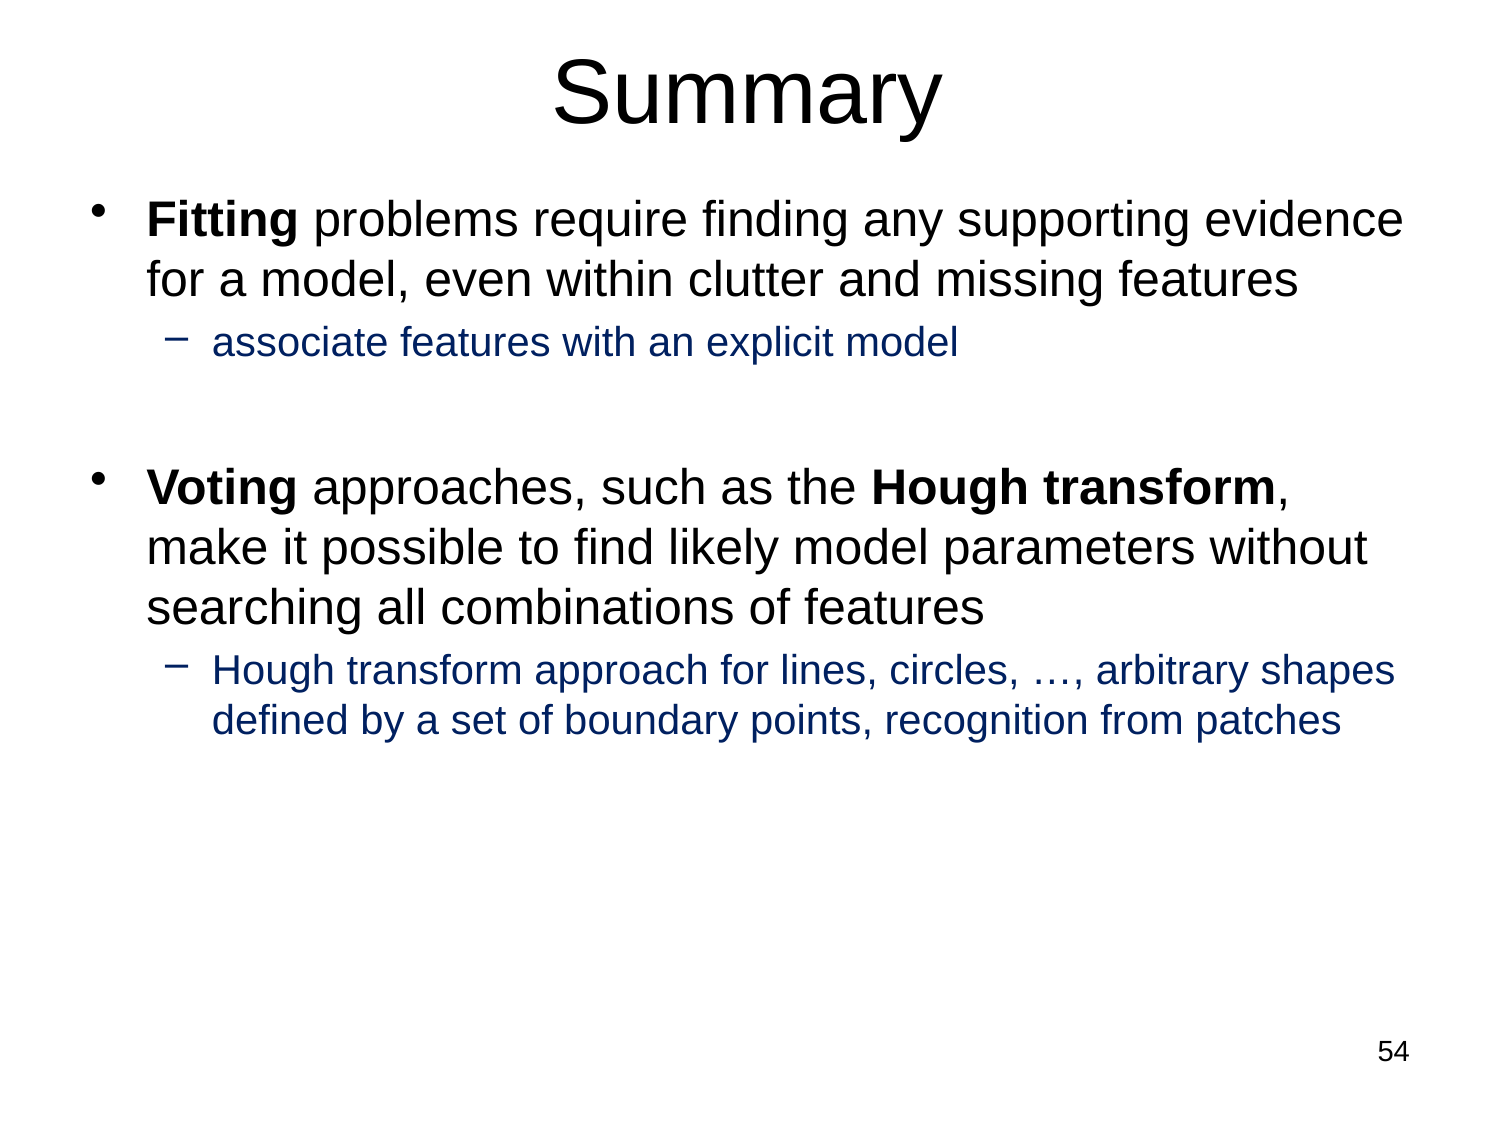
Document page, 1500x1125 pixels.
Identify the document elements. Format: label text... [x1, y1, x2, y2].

title Summary [72, 0, 1424, 182]
list Fitting problems require finding any supporting evidence for a model, even within clutter and missing features associate features with an explicit model Voting approaches, such as the Hough transform, make it possible to find likely model parameters without searching all combinations of features Hough transform approach for lines, circles, …, arbitrary shapes defined by a set of boundary points, recognition from patches [74, 178, 1426, 964]
slide_number 54 [1074, 1024, 1426, 1103]
